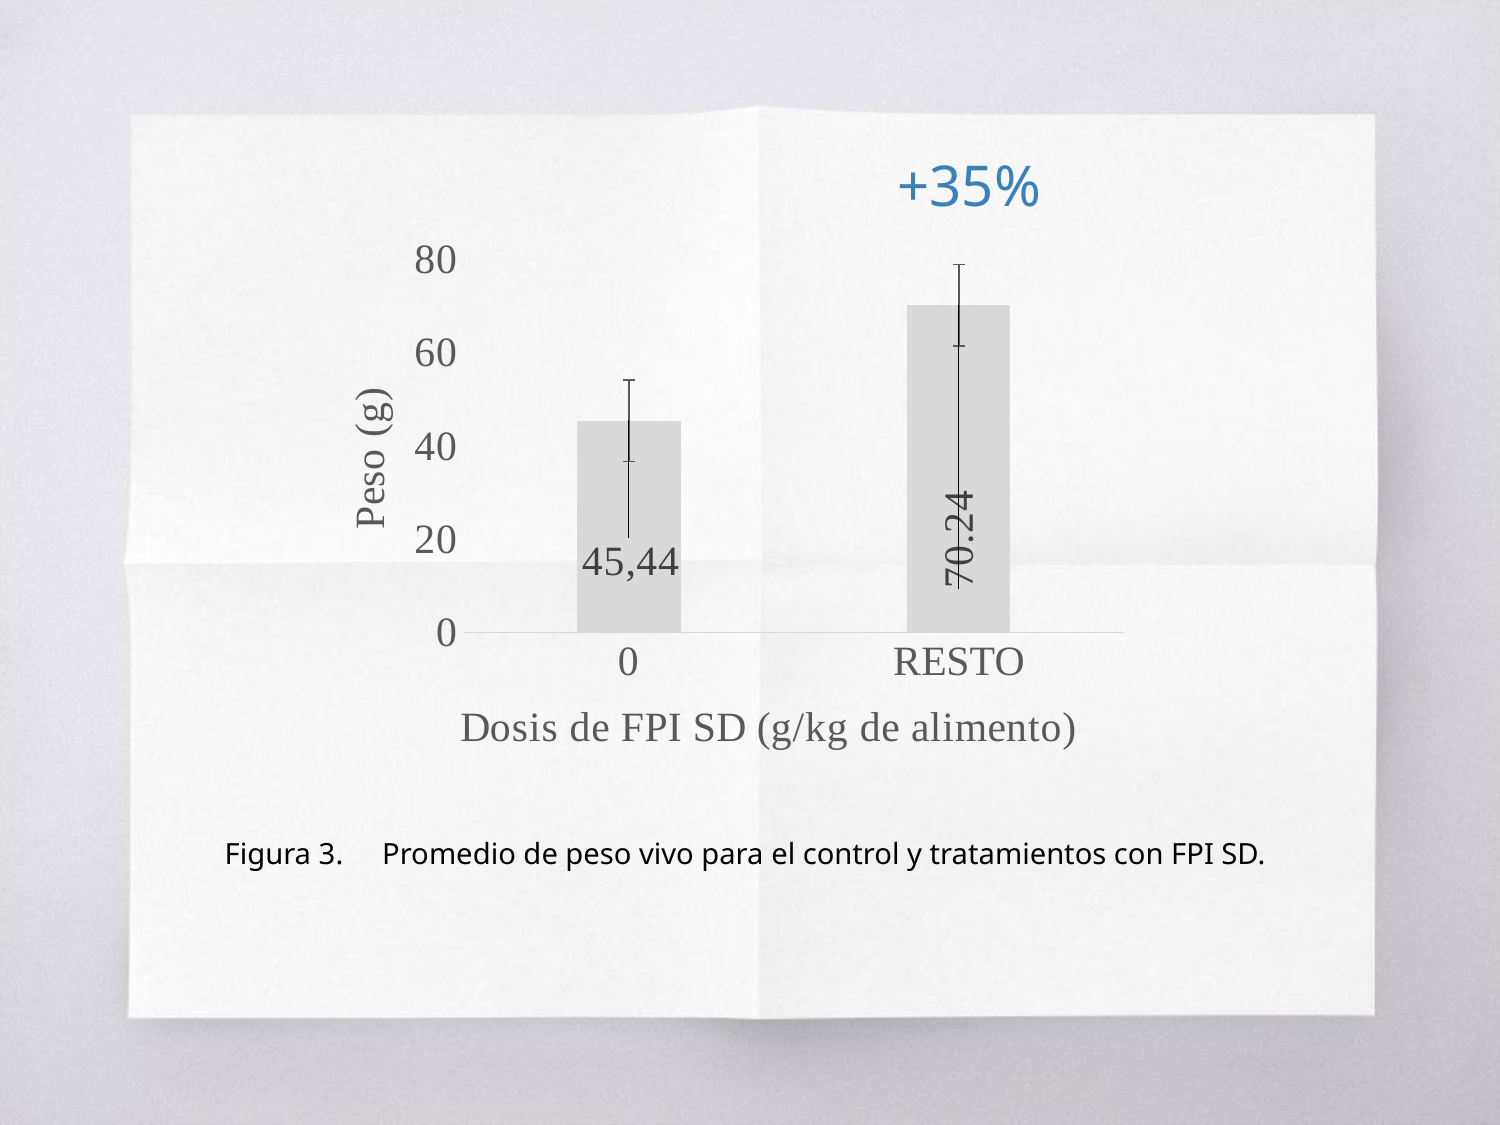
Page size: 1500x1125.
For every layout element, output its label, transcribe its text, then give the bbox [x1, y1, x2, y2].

chart [333, 207, 1154, 764]
text_box +35% [882, 143, 1071, 206]
text_box Figura 3. Promedio de peso vivo para el control y tratamientos con FPI SD. [209, 828, 1375, 914]
picture [0, 0, 1500, 1125]
